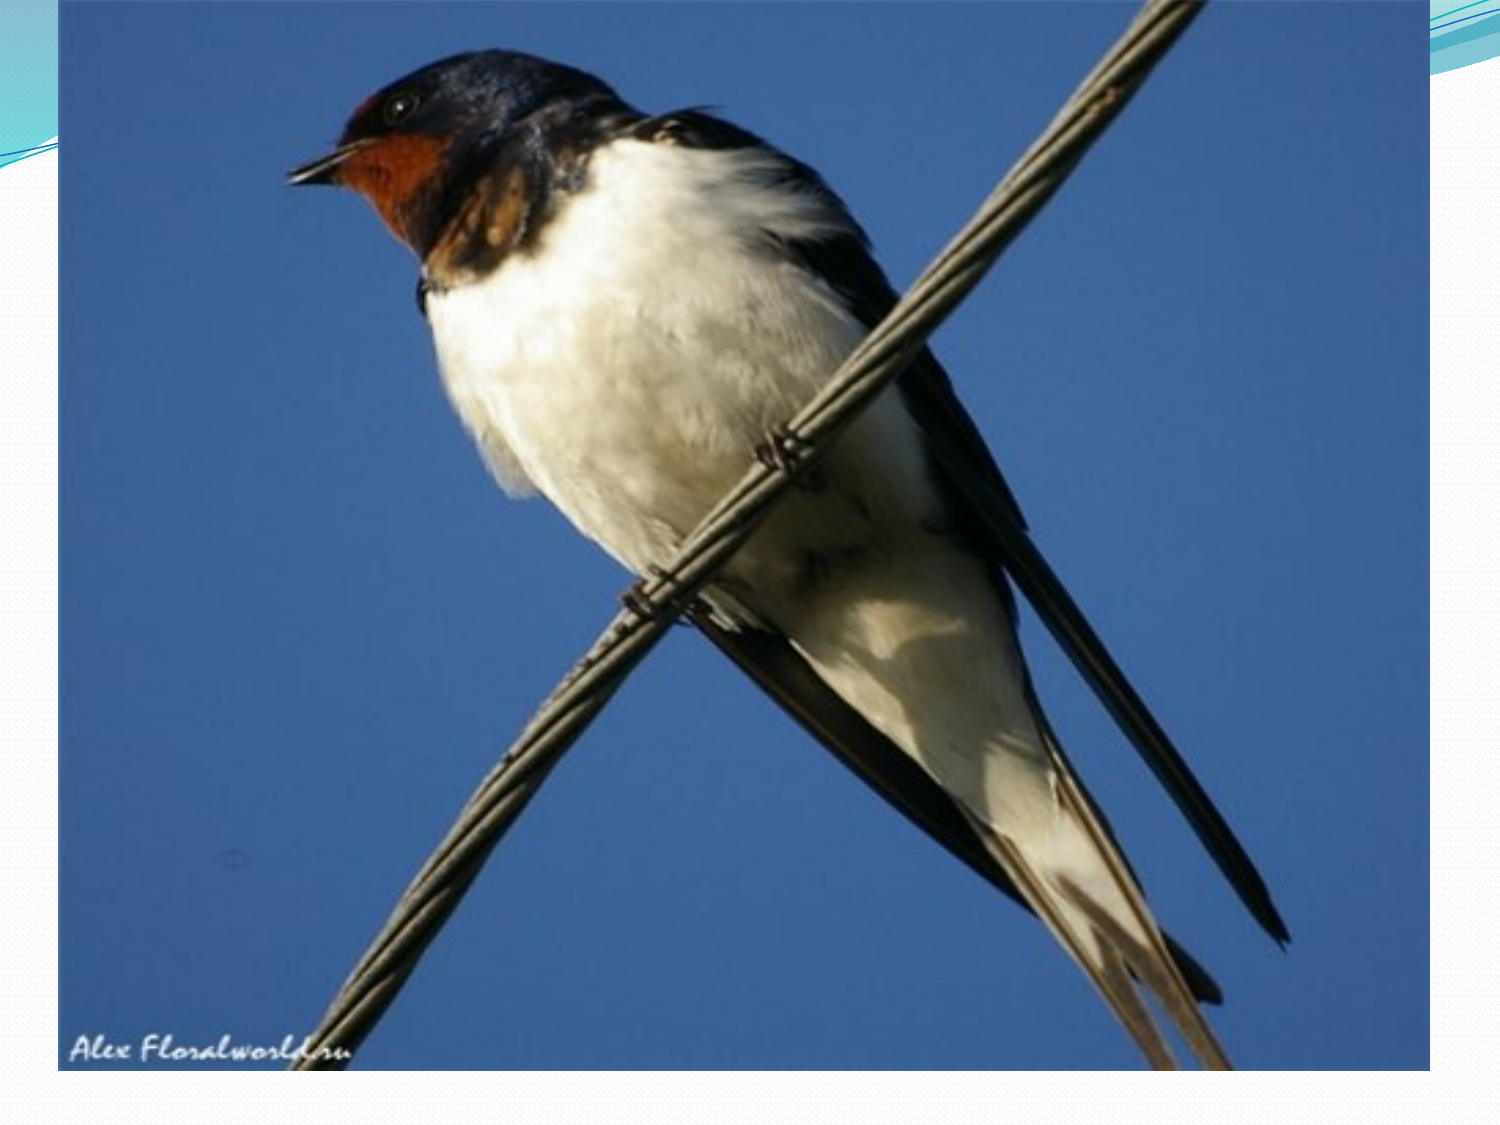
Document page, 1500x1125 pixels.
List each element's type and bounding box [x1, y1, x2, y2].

list [58, 0, 1430, 1071]
